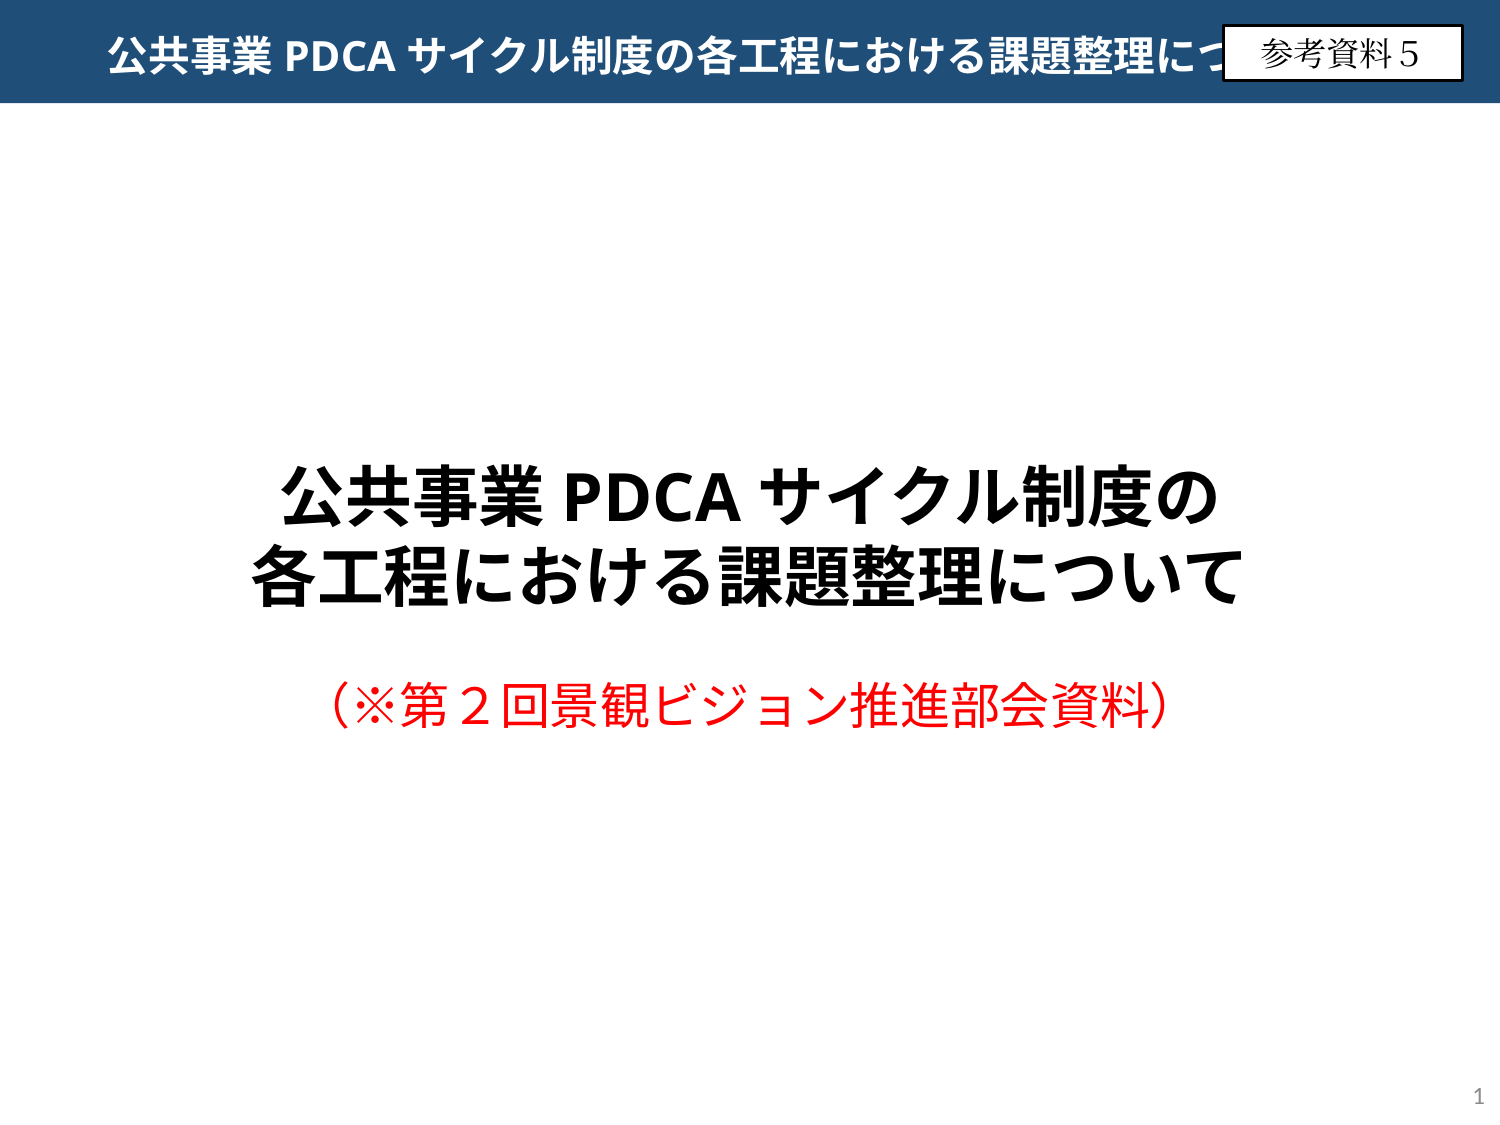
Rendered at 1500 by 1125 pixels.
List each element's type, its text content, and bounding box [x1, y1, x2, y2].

text_box 公共事業PDCAサイクル制度の各工程における課題整理について [0, 0, 1500, 104]
slide_number 1 [1162, 1065, 1500, 1125]
text_box 公共事業PDCAサイクル制度の 各工程における課題整理について （※第２回景観ビジョン推進部会資料） [235, 447, 1265, 743]
text_box 参考資料５ [1223, 25, 1463, 81]
